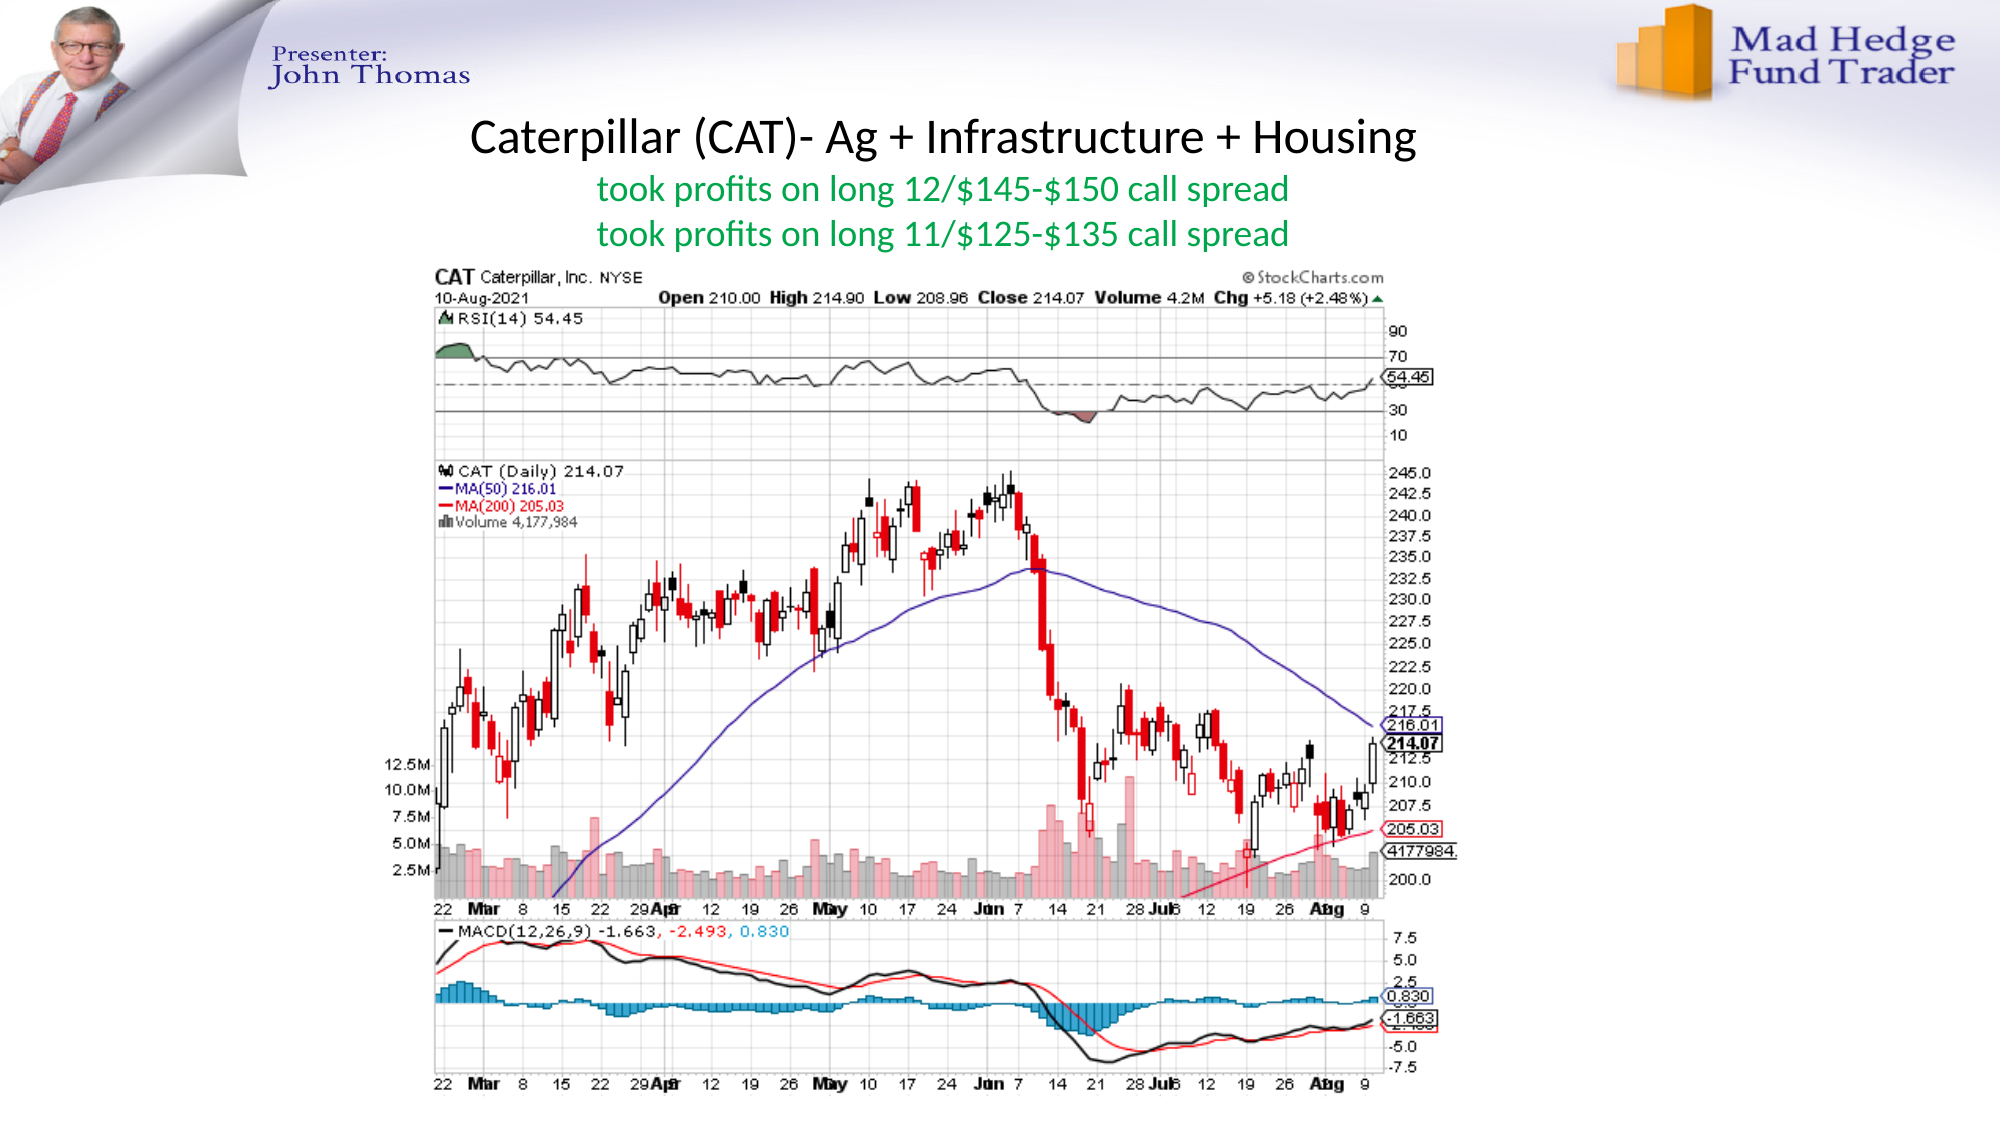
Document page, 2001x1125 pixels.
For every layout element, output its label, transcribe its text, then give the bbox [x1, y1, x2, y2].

picture [0, 0, 2000, 1101]
title Caterpillar (CAT)- Ag + Infrastructure + Housing took profits on long 12/$145-$150 call spread took profits on long 11/$125-$135 call spread [187, 75, 1700, 263]
